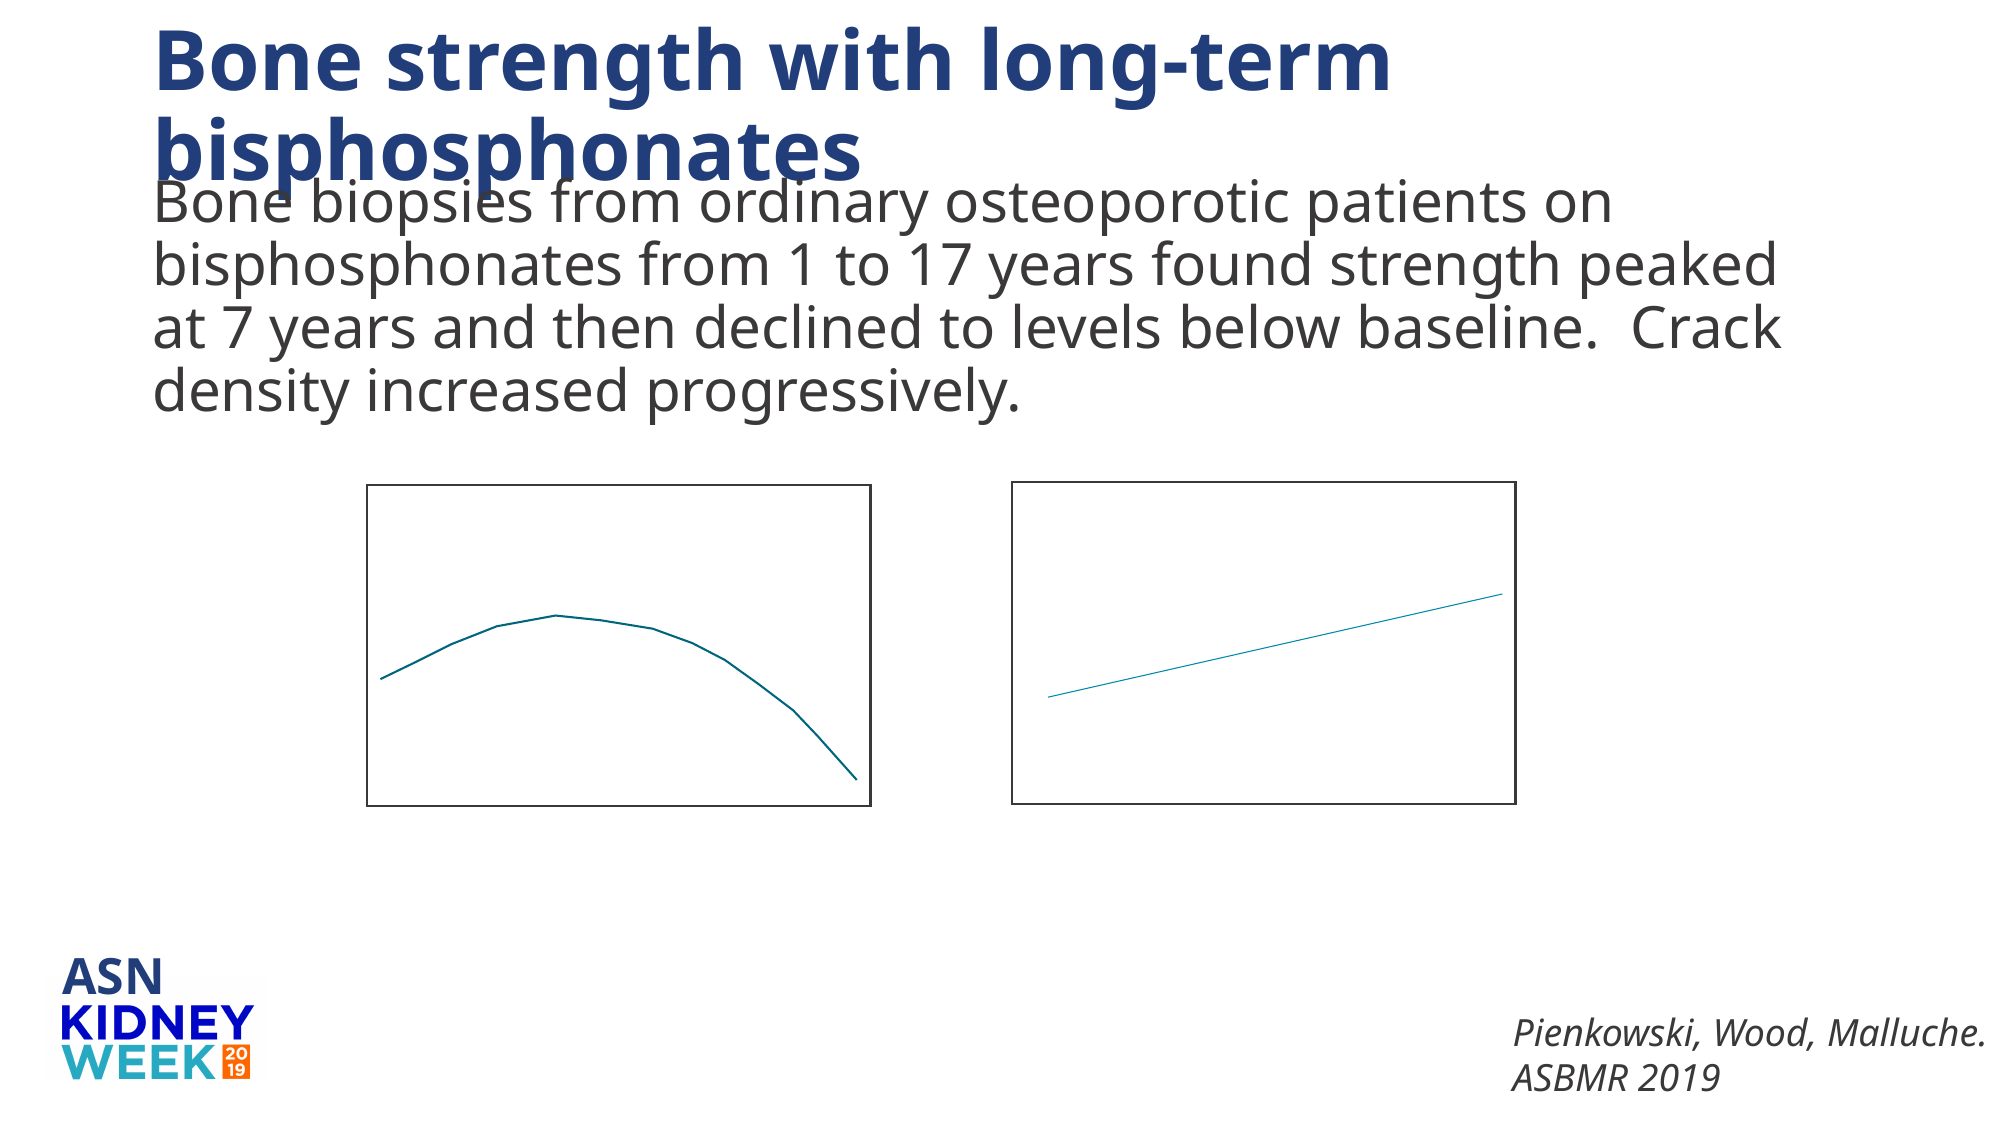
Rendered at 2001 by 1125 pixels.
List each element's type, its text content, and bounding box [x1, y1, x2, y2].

list Bone biopsies from ordinary osteoporotic patients on bisphosphonates from 1 to 17 years found strength peaked at 7 years and then declined to levels below baseline. Crack density increased progressively. [137, 164, 1863, 780]
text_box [1048, 593, 1503, 698]
text_box [366, 484, 872, 807]
picture [148, 975, 154, 985]
title Bone strength with long-term bisphosphonates [137, 0, 1863, 164]
text_box Pienkowski, Wood, Malluche. ASBMR 2019 [1497, 1001, 2000, 1107]
picture [44, 975, 266, 1081]
text_box [1011, 481, 1517, 805]
